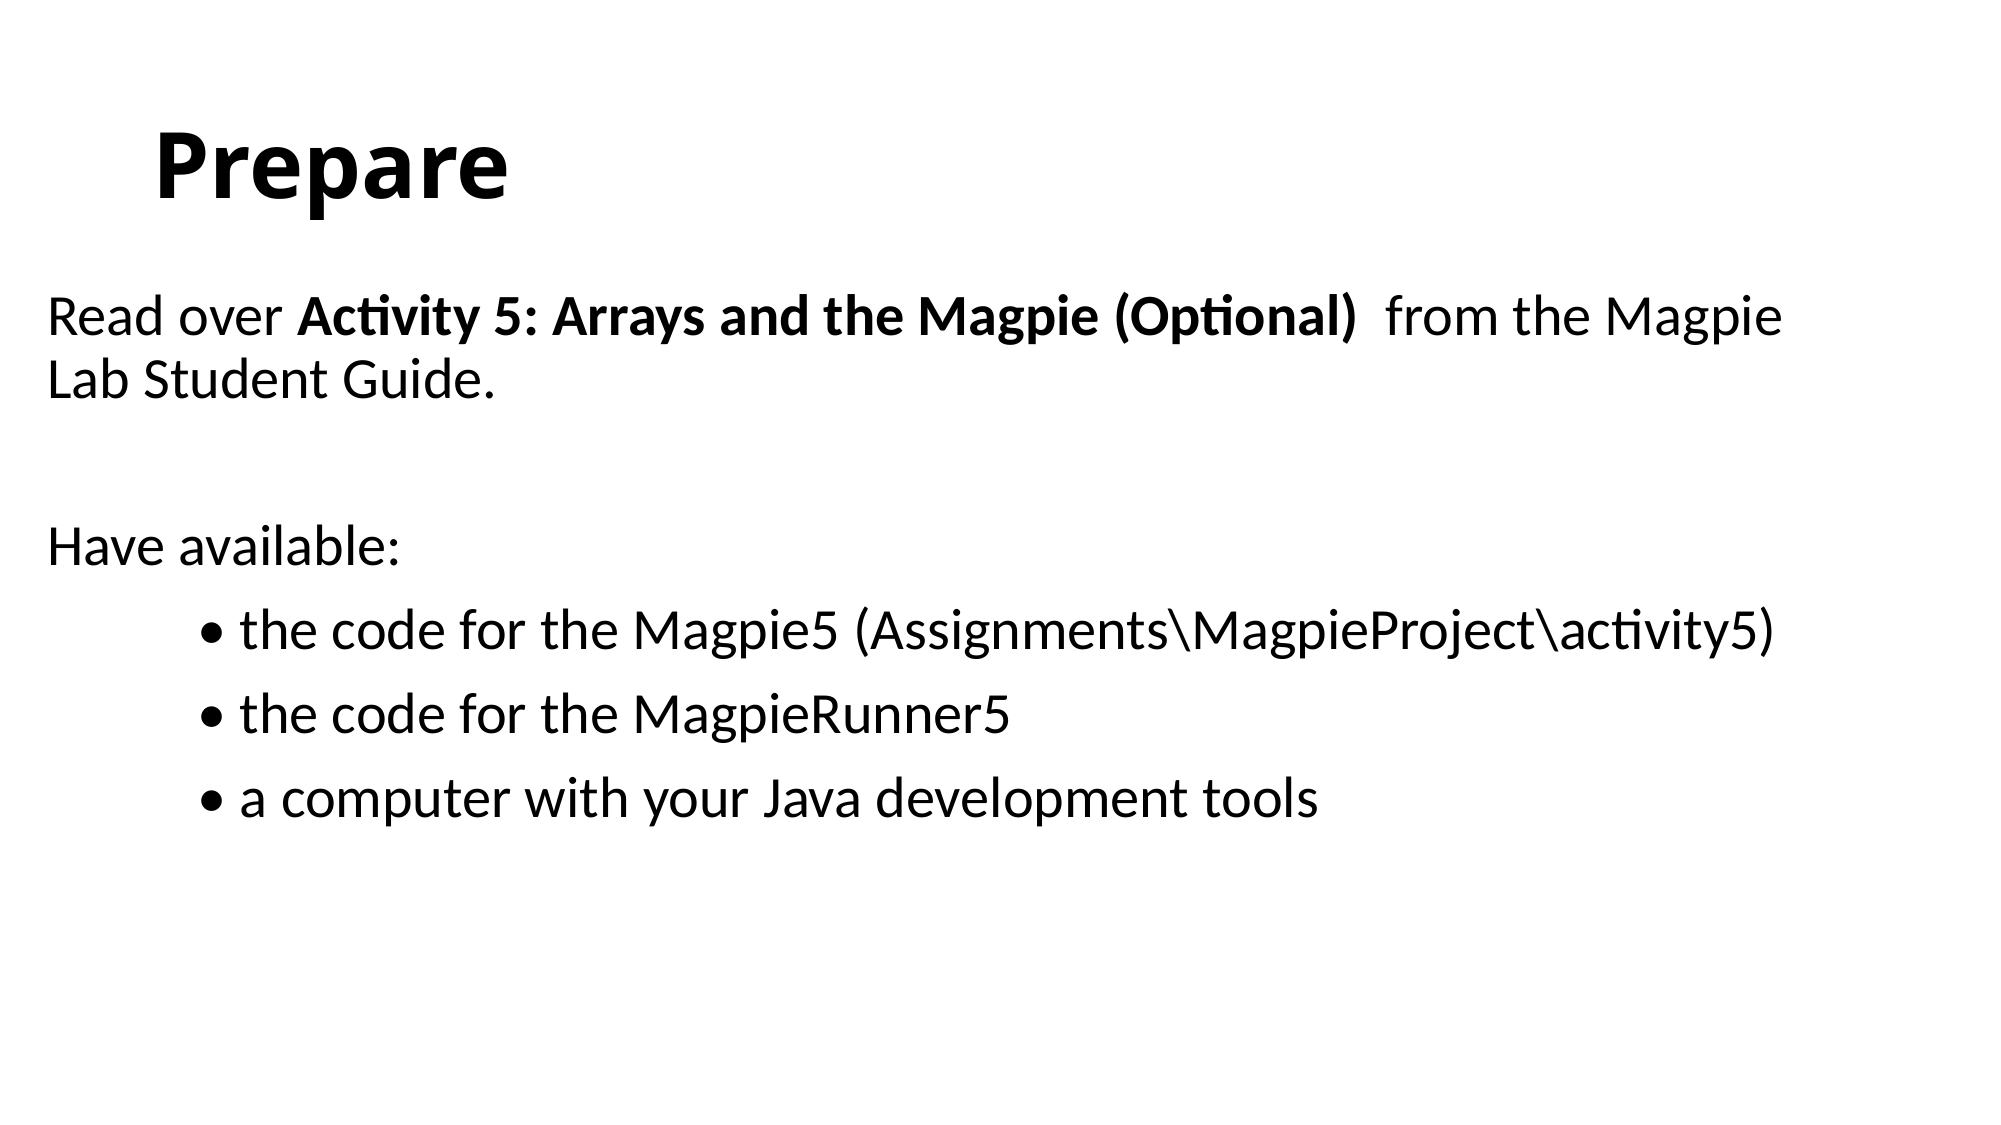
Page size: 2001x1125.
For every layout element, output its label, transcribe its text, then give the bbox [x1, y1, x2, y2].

list Read over Activity 5: Arrays and the Magpie (Optional) from the Magpie Lab Student Guide. Have available: • the code for the Magpie5 (Assignments\MagpieProject\activity5) • the code for the MagpieRunner5 • a computer with your Java development tools [32, 277, 1863, 992]
title Prepare [137, 59, 1863, 277]
